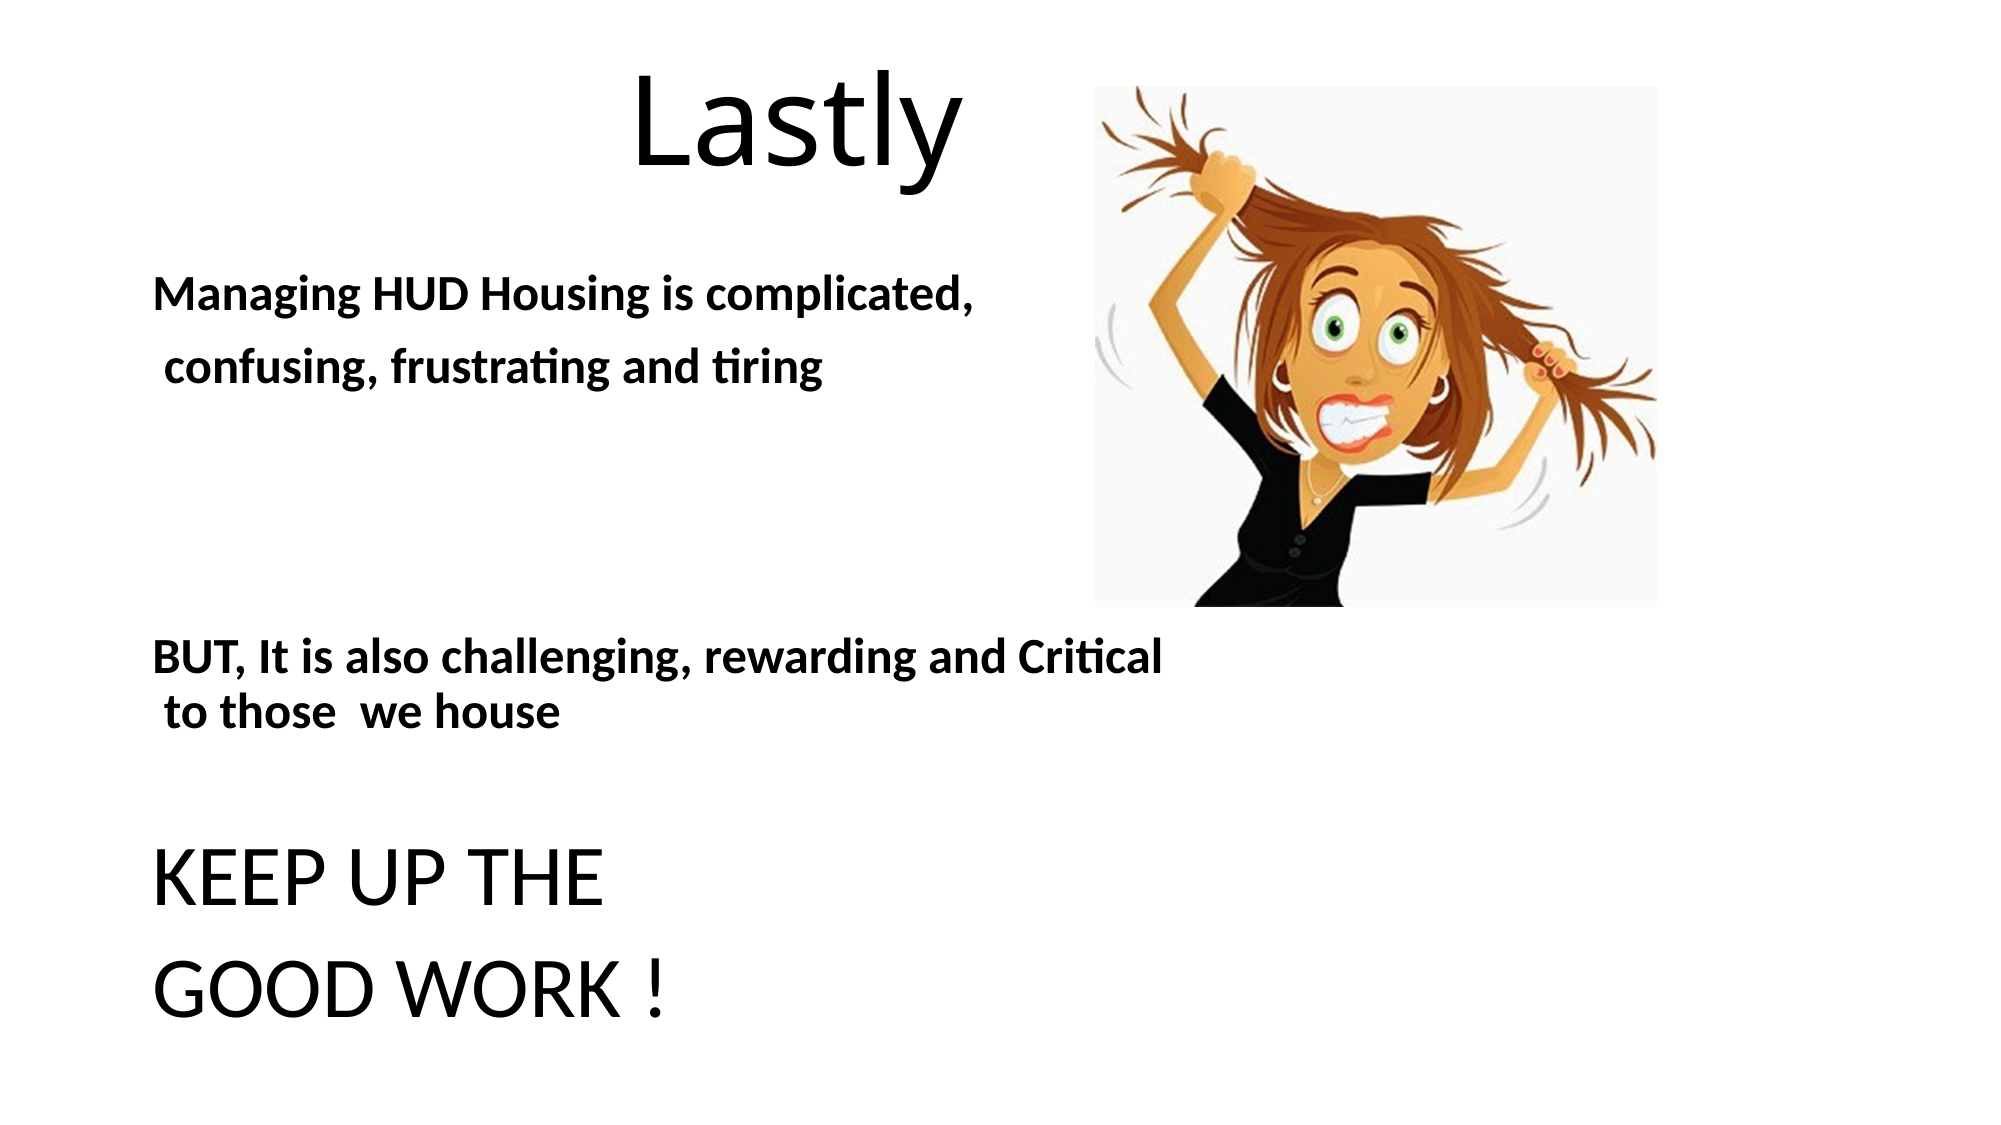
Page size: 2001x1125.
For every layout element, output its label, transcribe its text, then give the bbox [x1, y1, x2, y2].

title Lastly [137, 175, 1095, 239]
picture [1095, 86, 1657, 607]
list Managing HUD Housing is complicated, confusing, frustrating and tiring BUT, It is also challenging, rewarding and Critical to those we house KEEP UP THE GOOD WORK ! [137, 259, 1183, 1046]
